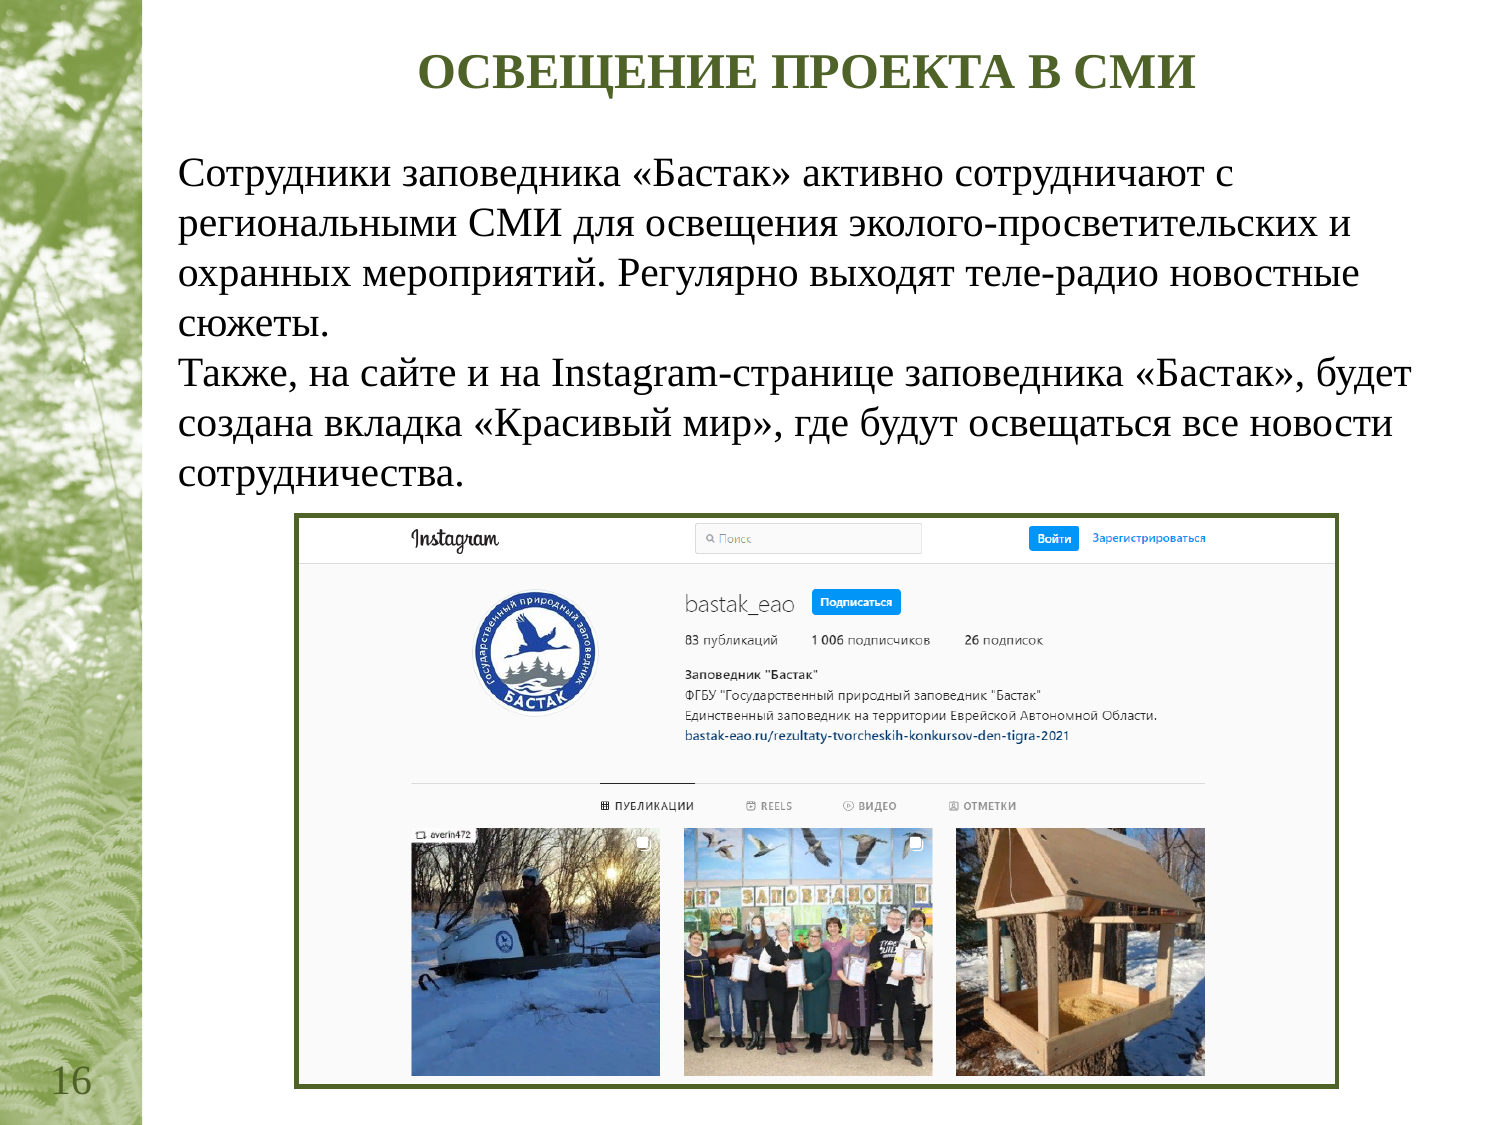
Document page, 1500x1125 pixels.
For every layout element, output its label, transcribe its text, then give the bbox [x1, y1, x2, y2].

picture [0, 0, 143, 1125]
picture [298, 517, 1335, 1085]
text_box ОСВЕЩЕНИЕ ПРОЕКТА В СМИ [146, 30, 1471, 106]
text_box Сотрудники заповедника «Бастак» активно сотрудничают с региональными СМИ для освещения эколого-просветительских и охранных мероприятий. Регулярно выходят теле-радио новостные сюжеты. Также, на сайте и на Instagram-странице заповедника «Бастак», будет создана вкладка «Красивый мир», где будут освещаться все новости сотрудничества. [163, 137, 1471, 503]
